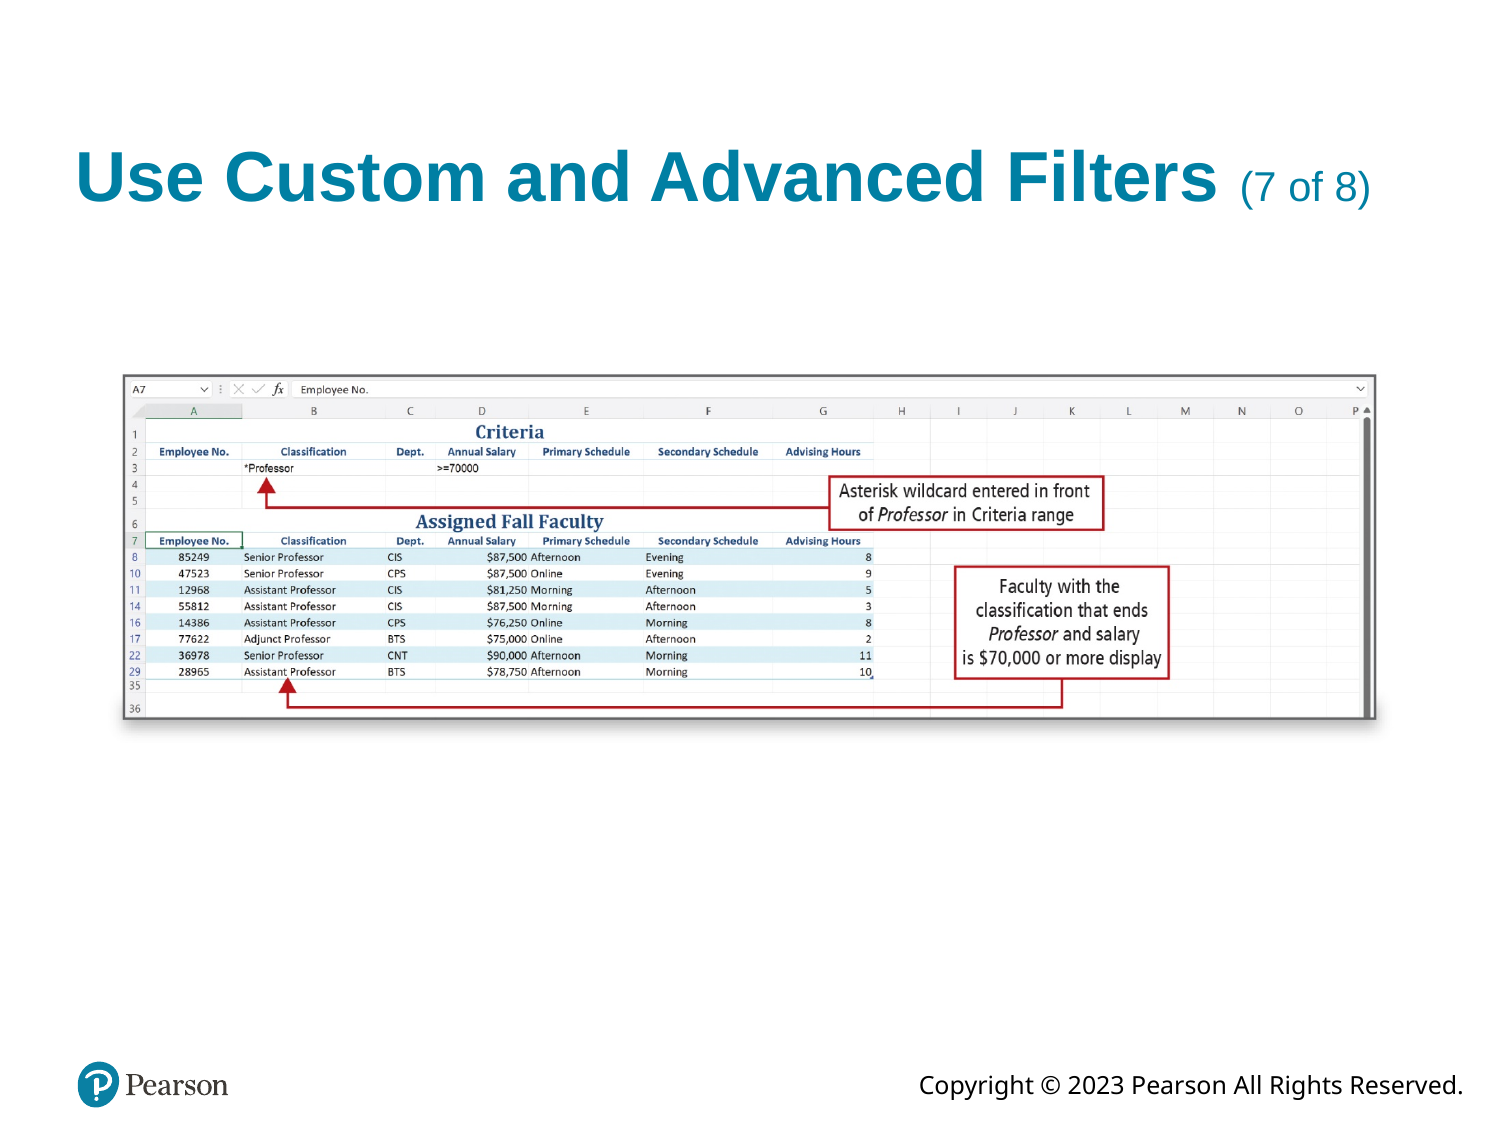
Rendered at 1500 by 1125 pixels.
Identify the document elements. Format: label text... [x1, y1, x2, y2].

title Use Custom and Advanced Filters (7 of 8) [75, 35, 1425, 216]
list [97, 371, 1403, 754]
